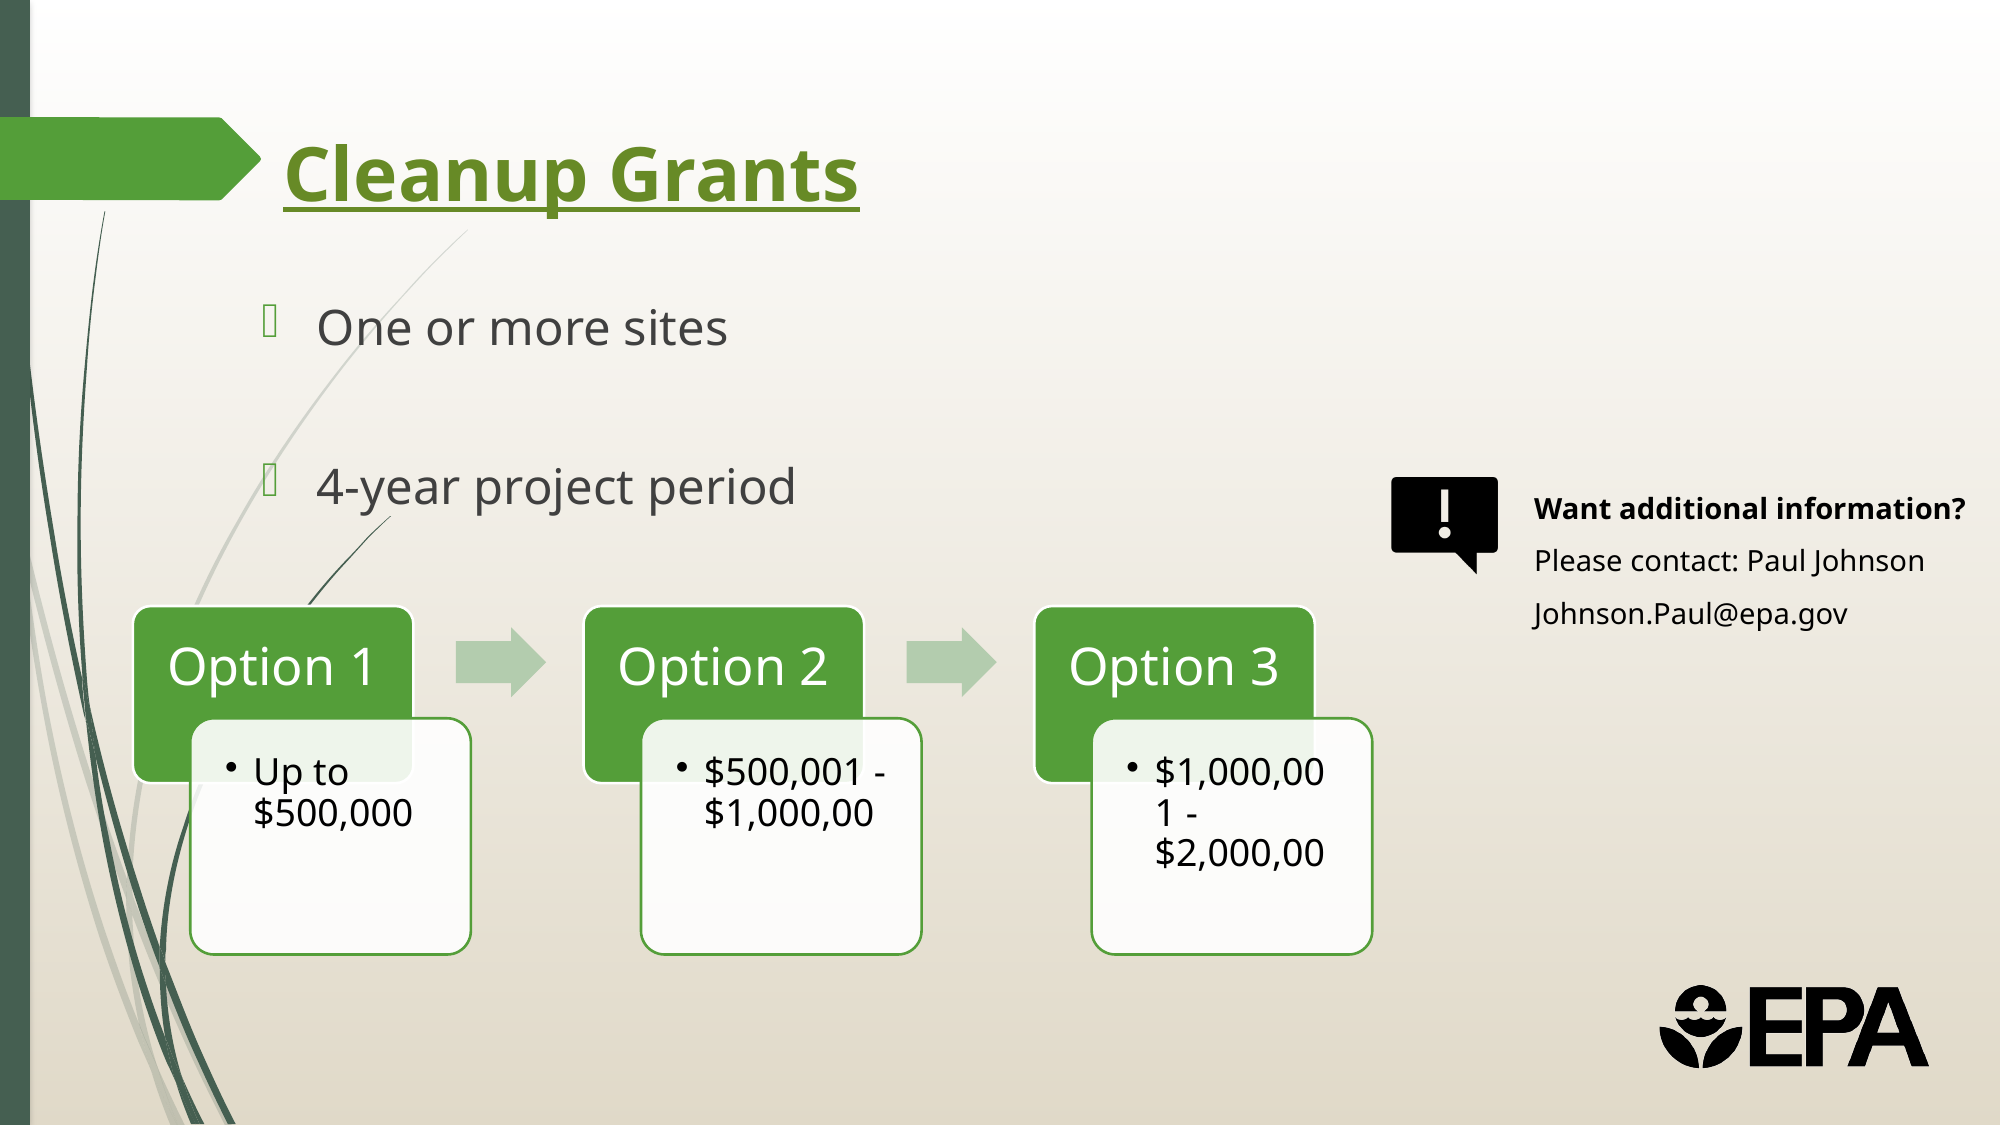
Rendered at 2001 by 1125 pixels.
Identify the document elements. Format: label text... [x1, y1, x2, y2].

picture [1659, 985, 1933, 1073]
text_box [131, 403, 1374, 1125]
picture [1369, 450, 1520, 602]
text_box Want additional information? Please contact: Paul Johnson Johnson.Paul@epa.gov [1519, 465, 2000, 638]
title Cleanup Grants [268, 118, 1730, 329]
list One or more sites 4-year project period [246, 210, 925, 402]
